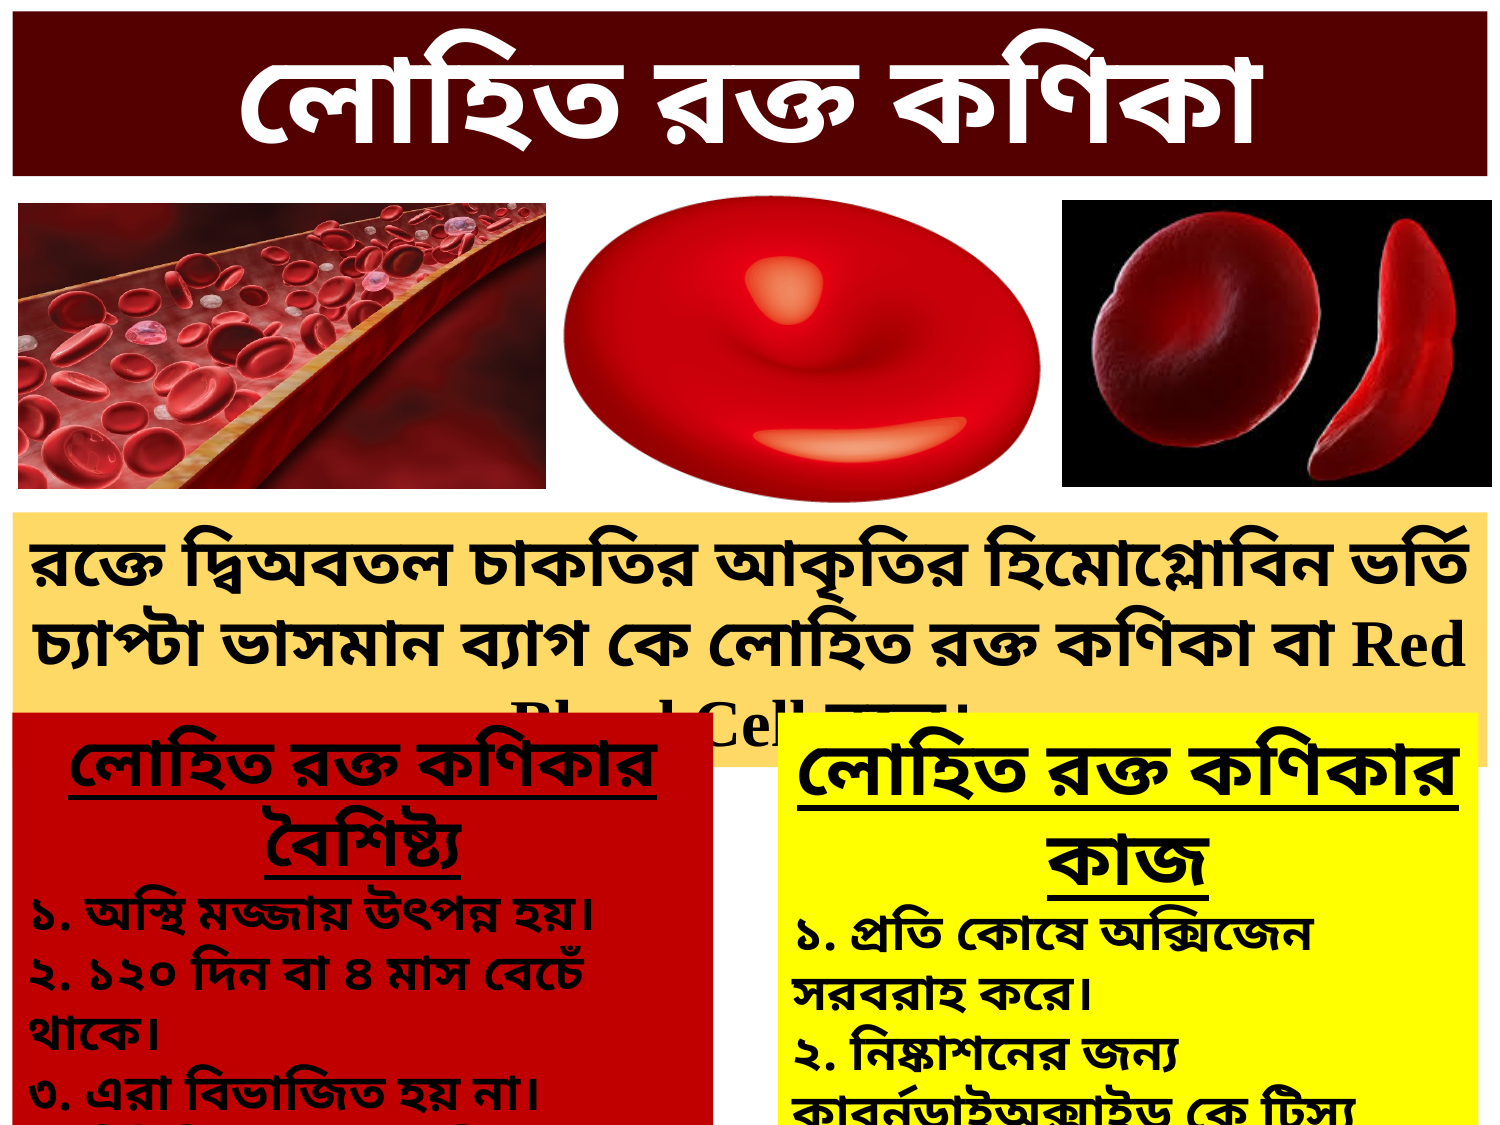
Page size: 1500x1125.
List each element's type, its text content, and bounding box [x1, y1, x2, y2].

text_box লোহিত রক্ত কণিকার কাজ ১. প্রতি কোষে অক্সিজেন সরবরাহ করে। ২. নিষ্কাশনের জন্য কাবর্নডাইঅক্সাইড কে টিস্যু থেকে ফুসফুসে পরিবহণের কাজ করে। ৩. হিমোগ্লোবিনের সাহায্যে রক্তের অম্ল-ক্ষারের সমতা রক্ষার জন্য বাফার হিসাবে কাজ করে। [777, 712, 1479, 1125]
text_box লোহিত রক্ত কণিকা [12, 11, 1488, 177]
text_box লোহিত রক্ত কণিকার বৈশিষ্ট্য ১. অস্থি মজ্জায় উৎপন্ন হয়। ২. ১২০ দিন বা ৪ মাস বেচেঁ থাকে। ৩. এরা বিভাজিত হয় না। ৪. নিউক্লিয়াস অনুপস্থিত। ৫. এরা প্লীহায় সঞ্চিত থাকে। [12, 712, 714, 1125]
text_box রক্তে দ্বিঅবতল চাকতির আকৃতির হিমোগ্লোবিন ভর্তি চ্যাপ্টা ভাসমান ব্যাগ কে লোহিত রক্ত কণিকা বা Red Blood Cell বলে। [12, 512, 1488, 768]
picture [18, 146, 1492, 543]
